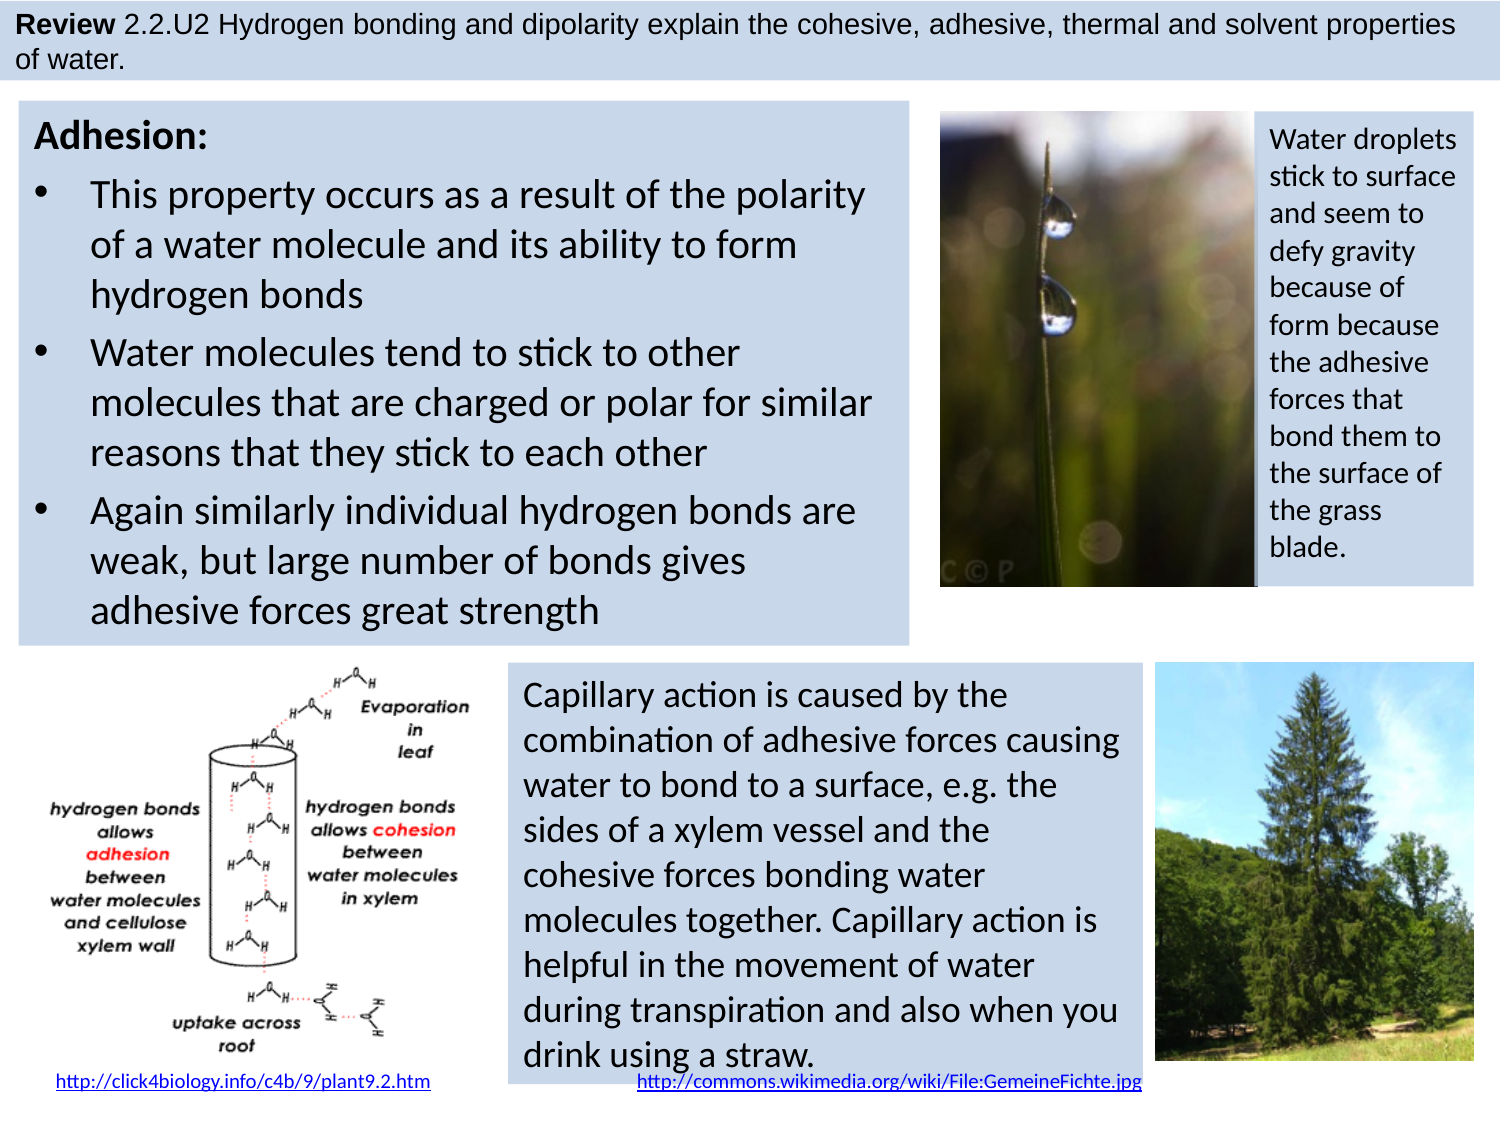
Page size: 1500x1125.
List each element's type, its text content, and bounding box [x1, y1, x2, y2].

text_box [940, 111, 1474, 587]
picture [1155, 662, 1474, 1062]
text_box Adhesion: This property occurs as a result of the polarity of a water molecule and its ability to form hydrogen bonds Water molecules tend to stick to other molecules that are charged or polar for similar reasons that they stick to each other Again similarly individual hydrogen bonds are weak, but large number of bonds gives adhesive forces great strength [18, 100, 910, 646]
title Review 2.2.U2 Hydrogen bonding and dipolarity explain the cohesive, adhesive, thermal and solvent properties of water. [0, 0, 1500, 81]
text_box Capillary action is caused by the combination of adhesive forces causing water to bond to a surface, e.g. the sides of a xylem vessel and the cohesive forces bonding water molecules together. Capillary action is helpful in the movement of water during transpiration and also when you drink using a straw. [508, 662, 1143, 1085]
text_box http://click4biology.info/c4b/9/plant9.2.htm [40, 1060, 493, 1100]
text_box http://commons.wikimedia.org/wiki/File:GemeineFichte.jpg [622, 1060, 1244, 1101]
picture [40, 662, 481, 1055]
